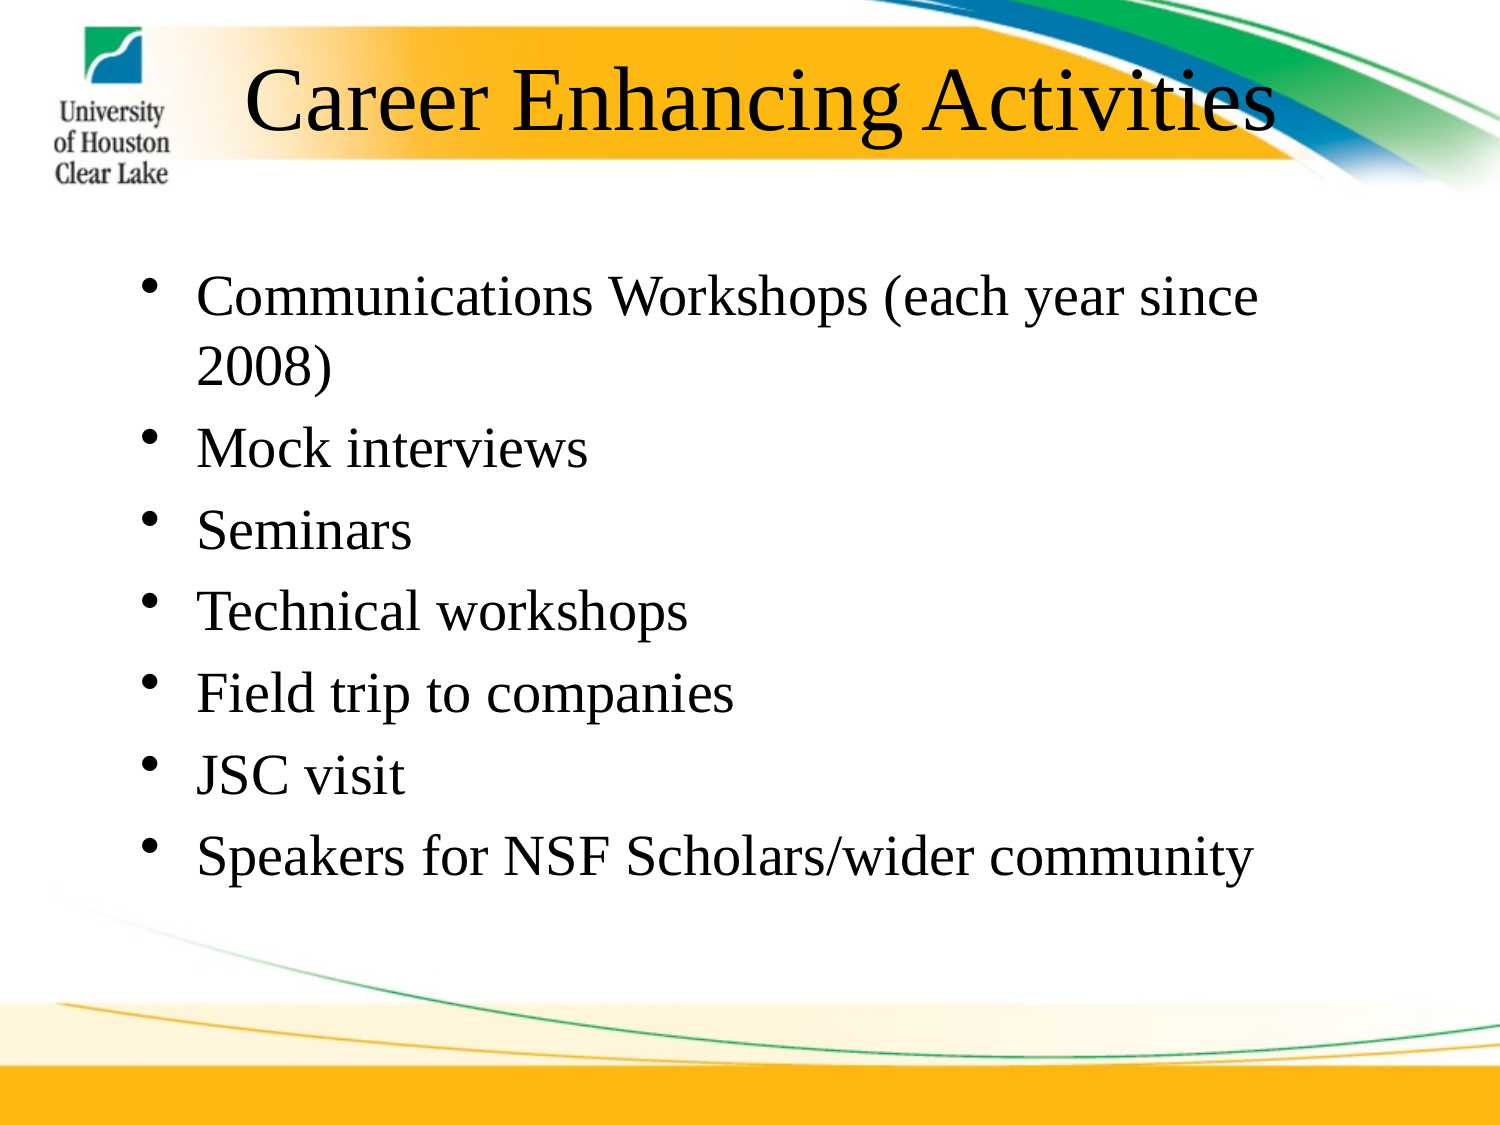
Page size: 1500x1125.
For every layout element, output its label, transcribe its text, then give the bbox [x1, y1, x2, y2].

title Career Enhancing Activities [124, 0, 1401, 188]
slide_number [112, 1024, 426, 1101]
picture [0, 0, 1500, 1125]
list Communications Workshops (each year since 2008) Mock interviews Seminars Technical workshops Field trip to companies JSC visit Speakers for NSF Scholars/wider community [124, 249, 1401, 926]
footer [512, 1024, 988, 1101]
